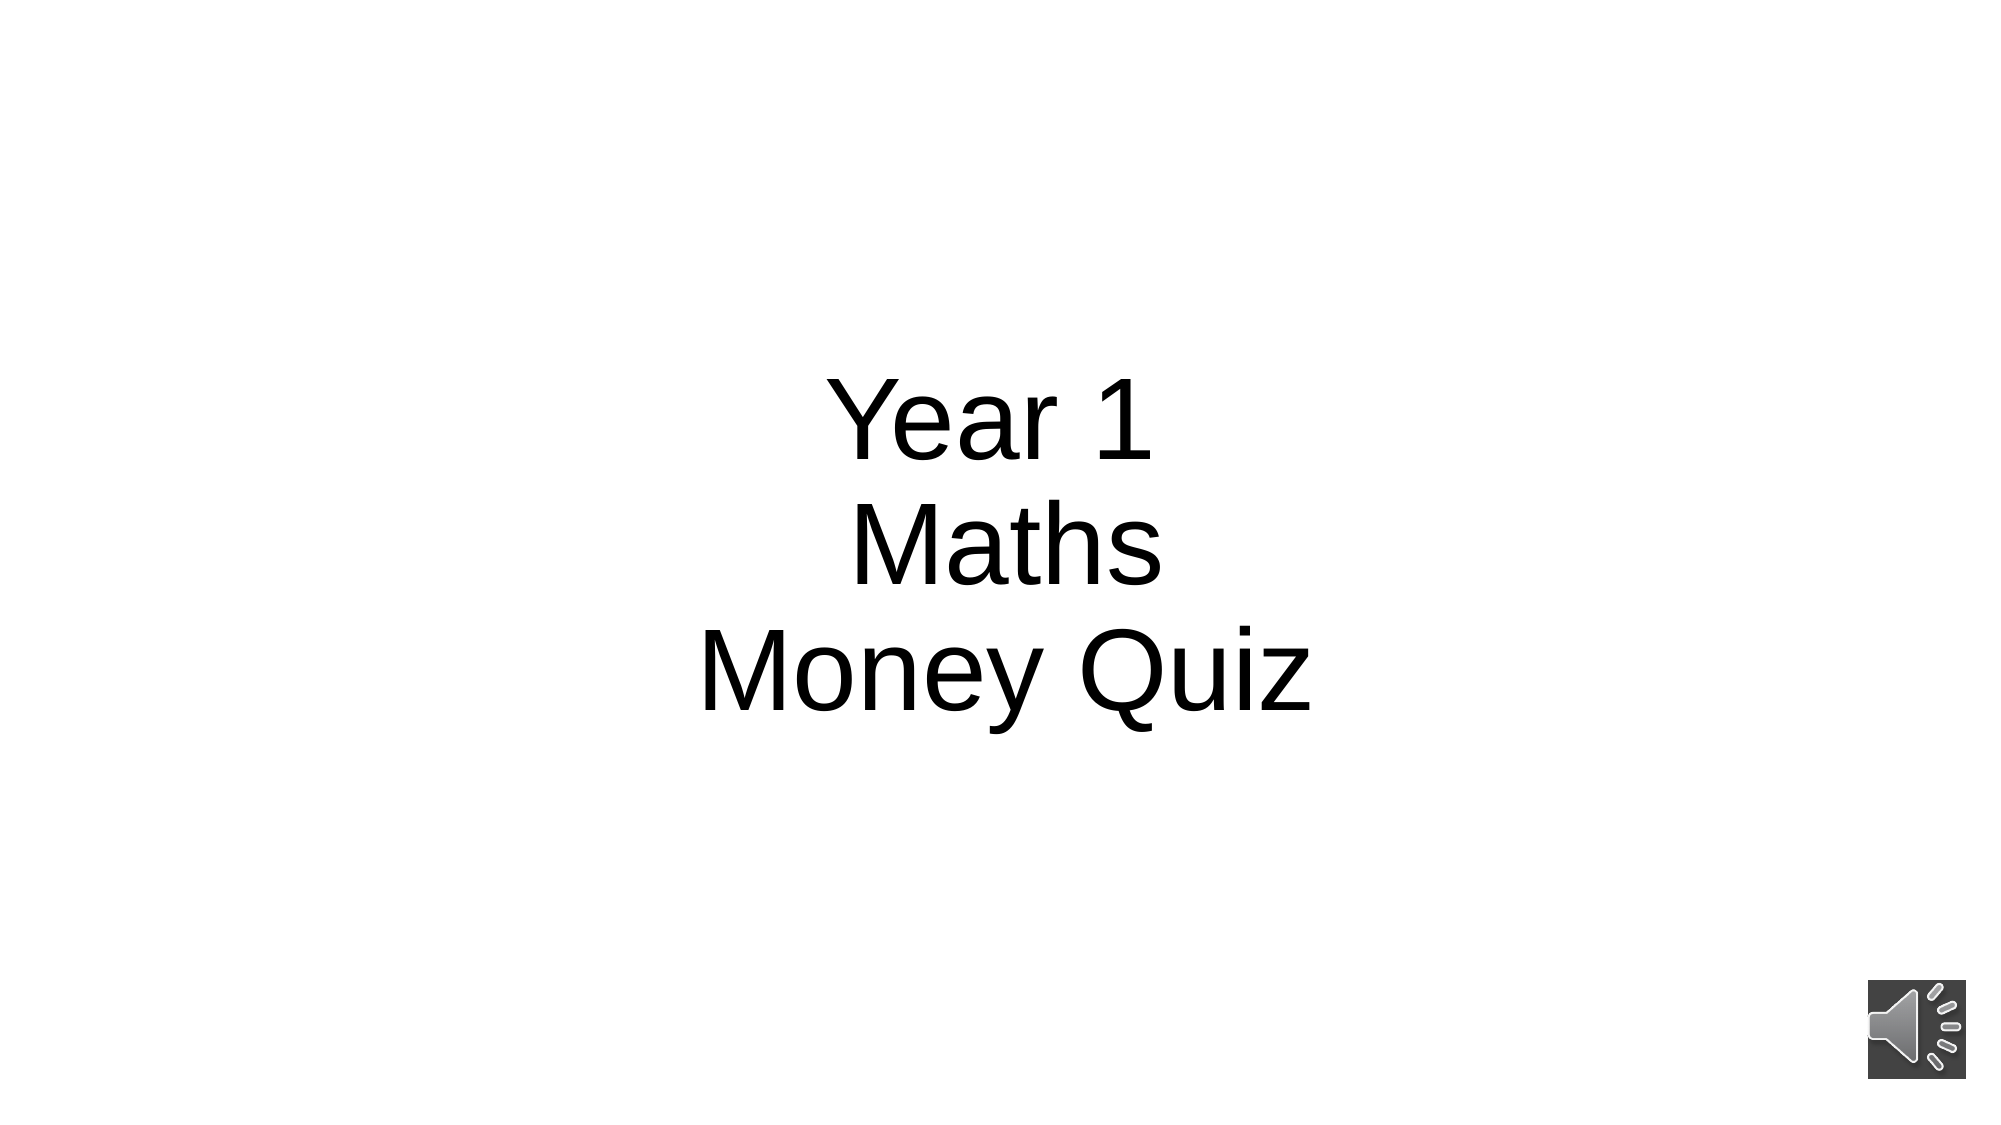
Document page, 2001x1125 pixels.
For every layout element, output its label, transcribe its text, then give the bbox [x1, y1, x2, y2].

title Year 1 Maths Money Quiz [256, 351, 1757, 743]
picture [1866, 979, 1967, 1080]
